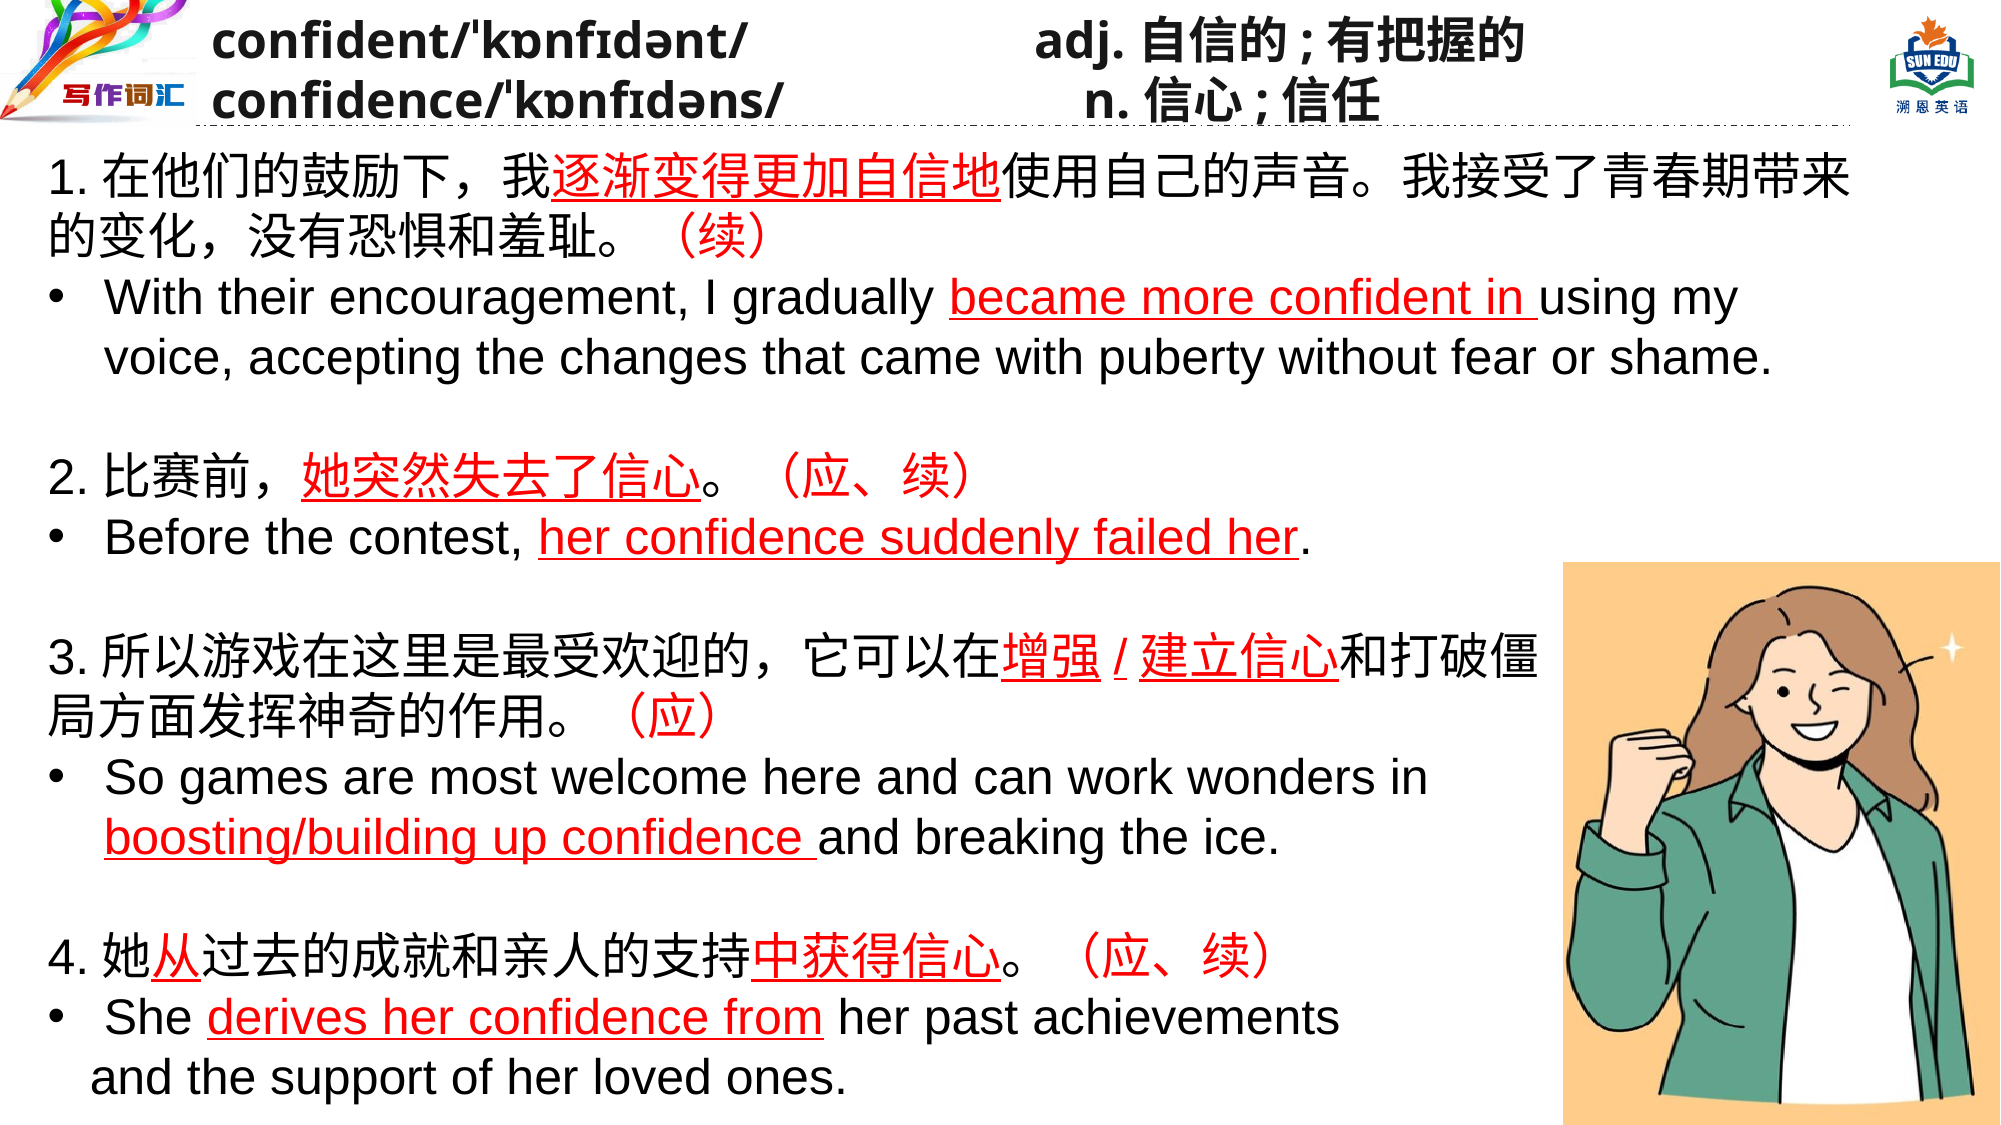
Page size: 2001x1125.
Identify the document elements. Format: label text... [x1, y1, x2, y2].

text_box confident/ˈkɒnfɪdənt/ adj.自信的;有把握的 confidence/ˈkɒnfɪdəns/ n.信心;信任 [196, 1, 1953, 137]
picture [1562, 562, 2000, 1125]
text_box 1.在他们的鼓励下，我逐渐变得更加自信地使用自己的声音。我接受了青春期带来的变化，没有恐惧和羞耻。（续） With their encouragement, I gradually became more confident in using my voice, accepting the changes that came with puberty without fear or shame. 2.比赛前，她突然失去了信心。（应、续） Before the contest, her confidence suddenly failed her. 3.所以游戏在这里是最受欢迎的，它可以在增强/建立信心和打破僵 局方面发挥神奇的作用。（应） So games are most welcome here and can work wonders in boosting/building up confidence and breaking the ice. 4.她从过去的成就和亲人的支持中获得信心。（应、续） She derives her confidence from her past achievements and the support of her loved ones. [33, 137, 1889, 1125]
picture [0, 0, 197, 127]
picture [1953, 13, 1983, 119]
